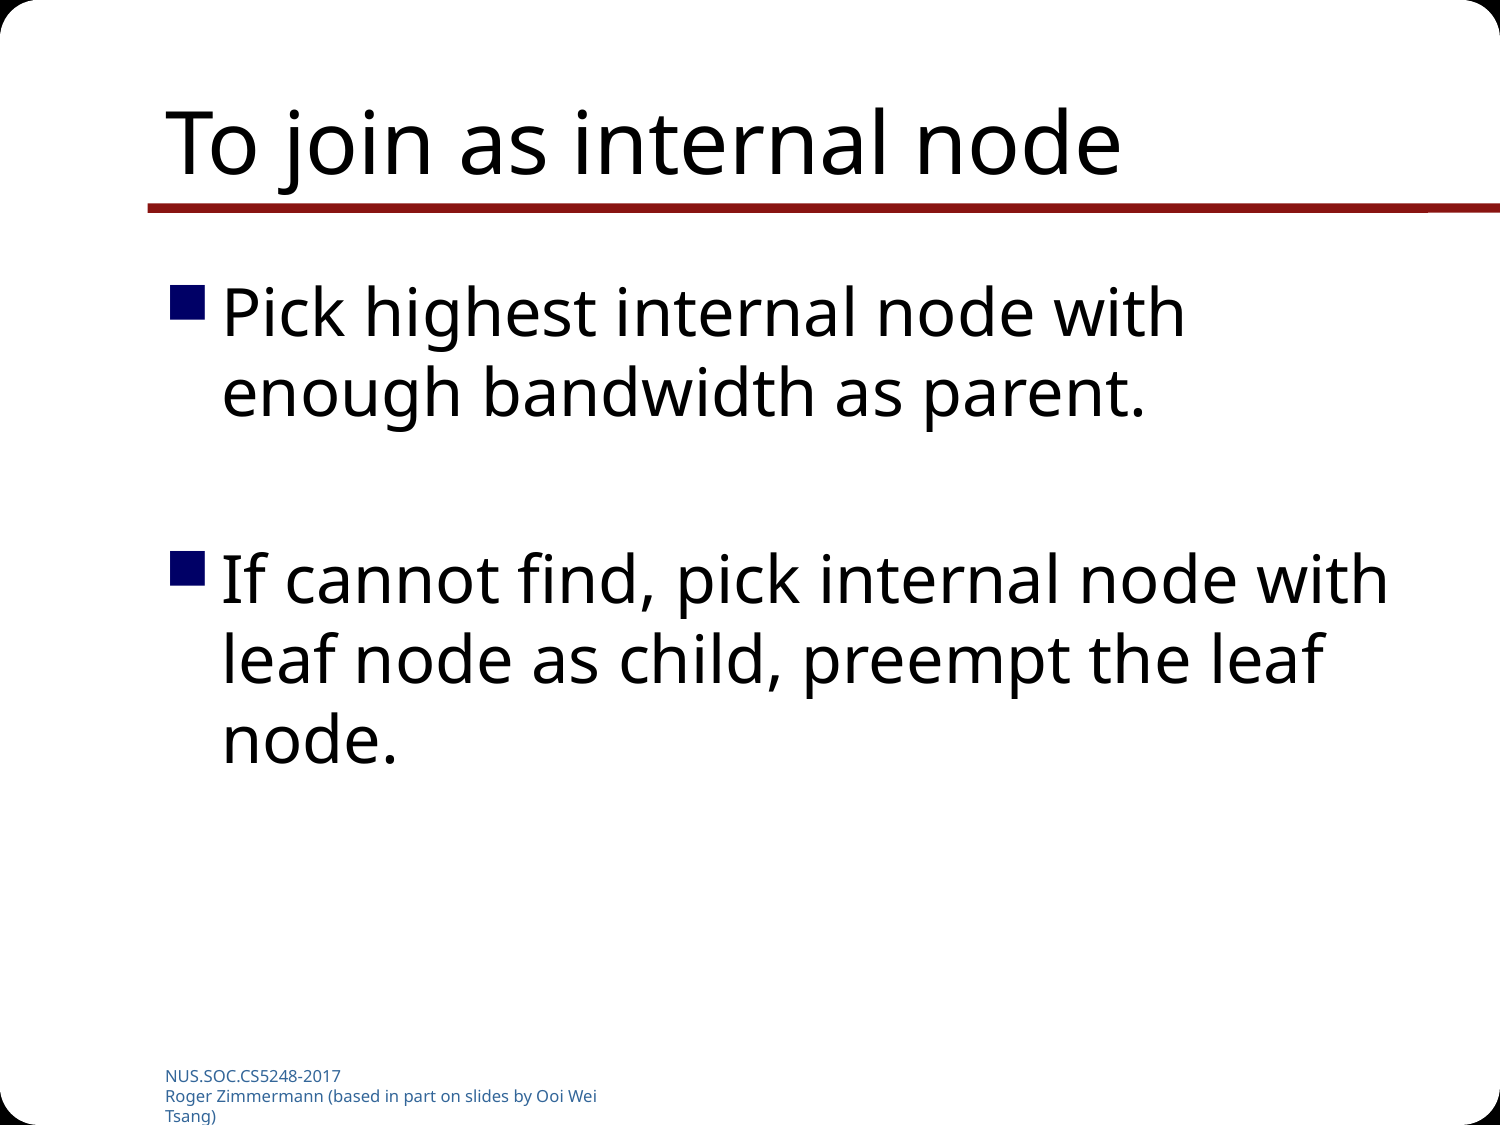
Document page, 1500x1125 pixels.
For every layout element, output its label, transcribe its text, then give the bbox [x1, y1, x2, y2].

footer [549, 1024, 1038, 1101]
list Pick highest internal node with enough bandwidth as parent. If cannot find, pick internal node with leaf node as child, preempt the leaf node. [149, 262, 1426, 1006]
slide_number NUS.SOC.CS5248-2017 Roger Zimmermann (based in part on slides by Ooi Wei Tsang) [149, 1058, 549, 1101]
title To join as internal node [149, 45, 1426, 234]
